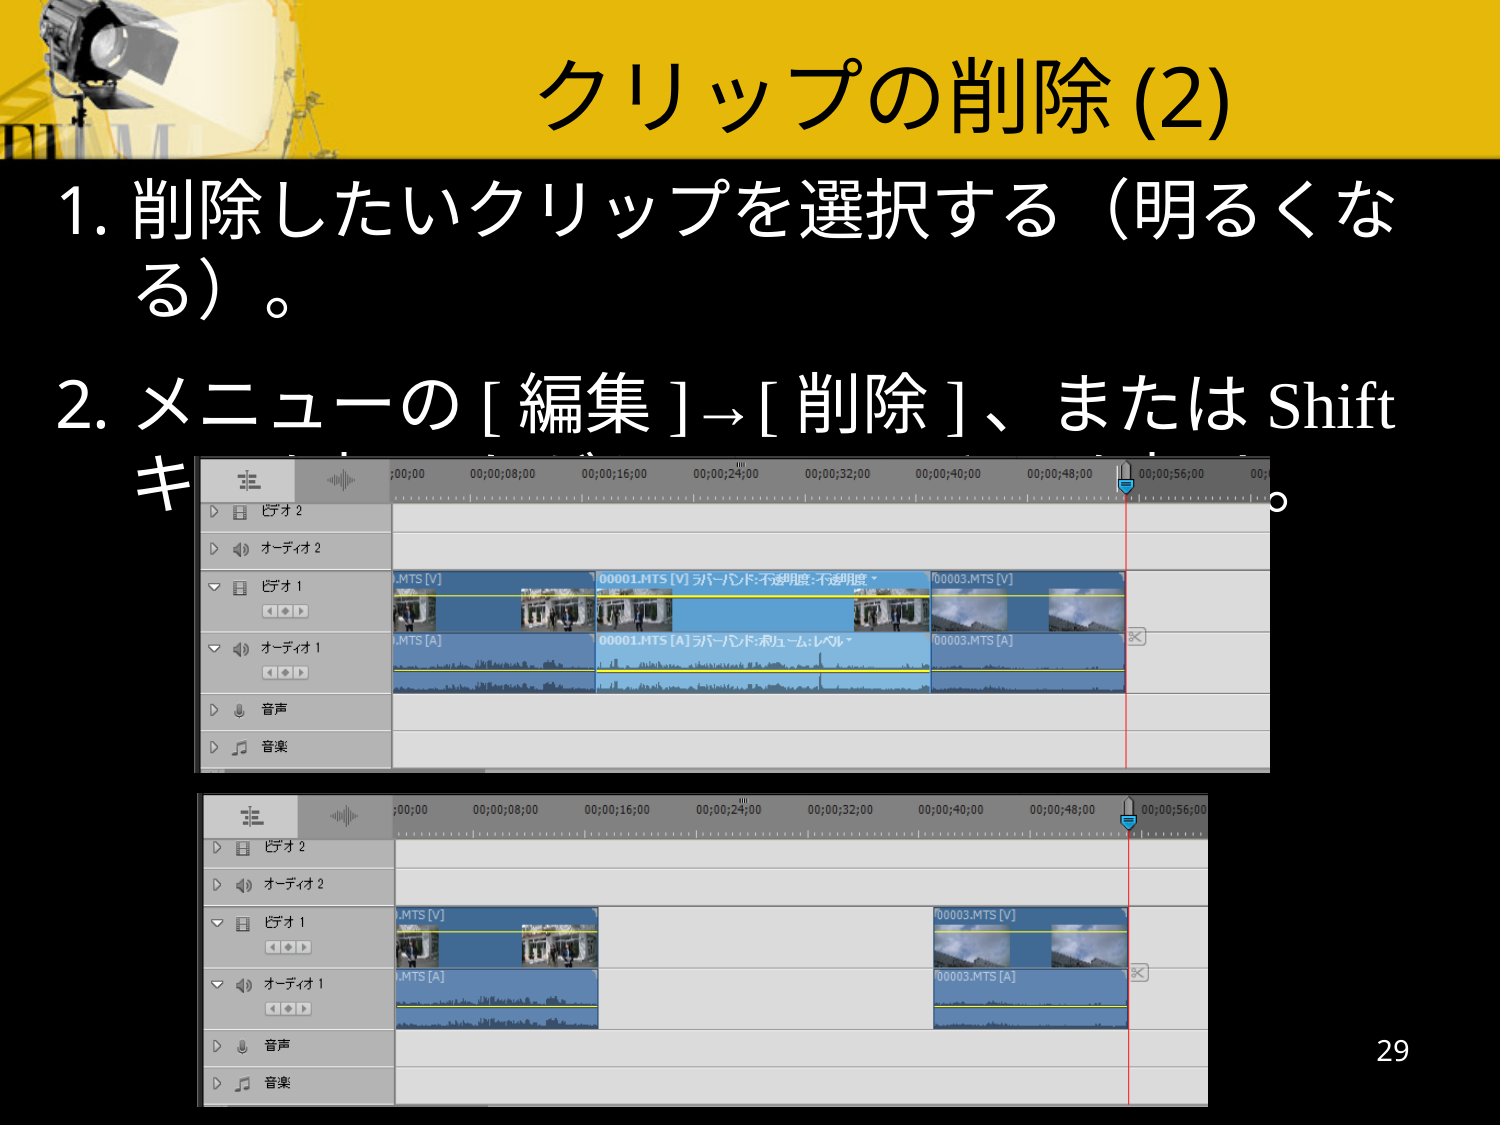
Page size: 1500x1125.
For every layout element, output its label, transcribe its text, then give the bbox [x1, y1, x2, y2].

slide_number 29 [1213, 1024, 1426, 1103]
title クリップの削除(2) [324, 24, 1438, 163]
text_box 削除したいクリップを選択する（明るくなる）。 メニューの[編集]→[削除]、またはShiftキーを押しながら、Deleteキーを押す。 [41, 160, 1424, 529]
picture [0, 0, 1500, 1125]
